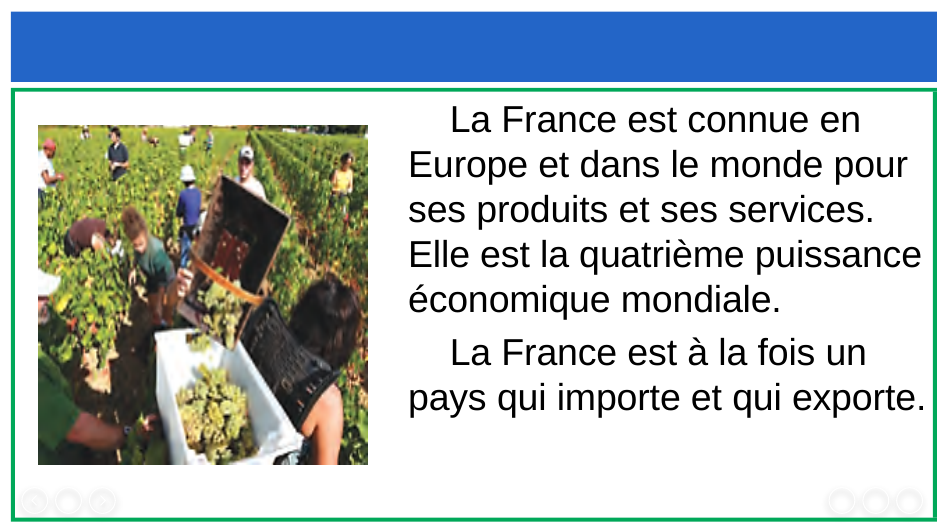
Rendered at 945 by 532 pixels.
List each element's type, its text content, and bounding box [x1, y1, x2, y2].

list La France est connue en Europe et dans le monde pour ses produits et ses services. Elle est la quatrième puissance économique mondiale. La France est à la fois un pays qui importe et qui exporte. [390, 95, 934, 514]
picture [38, 124, 368, 466]
